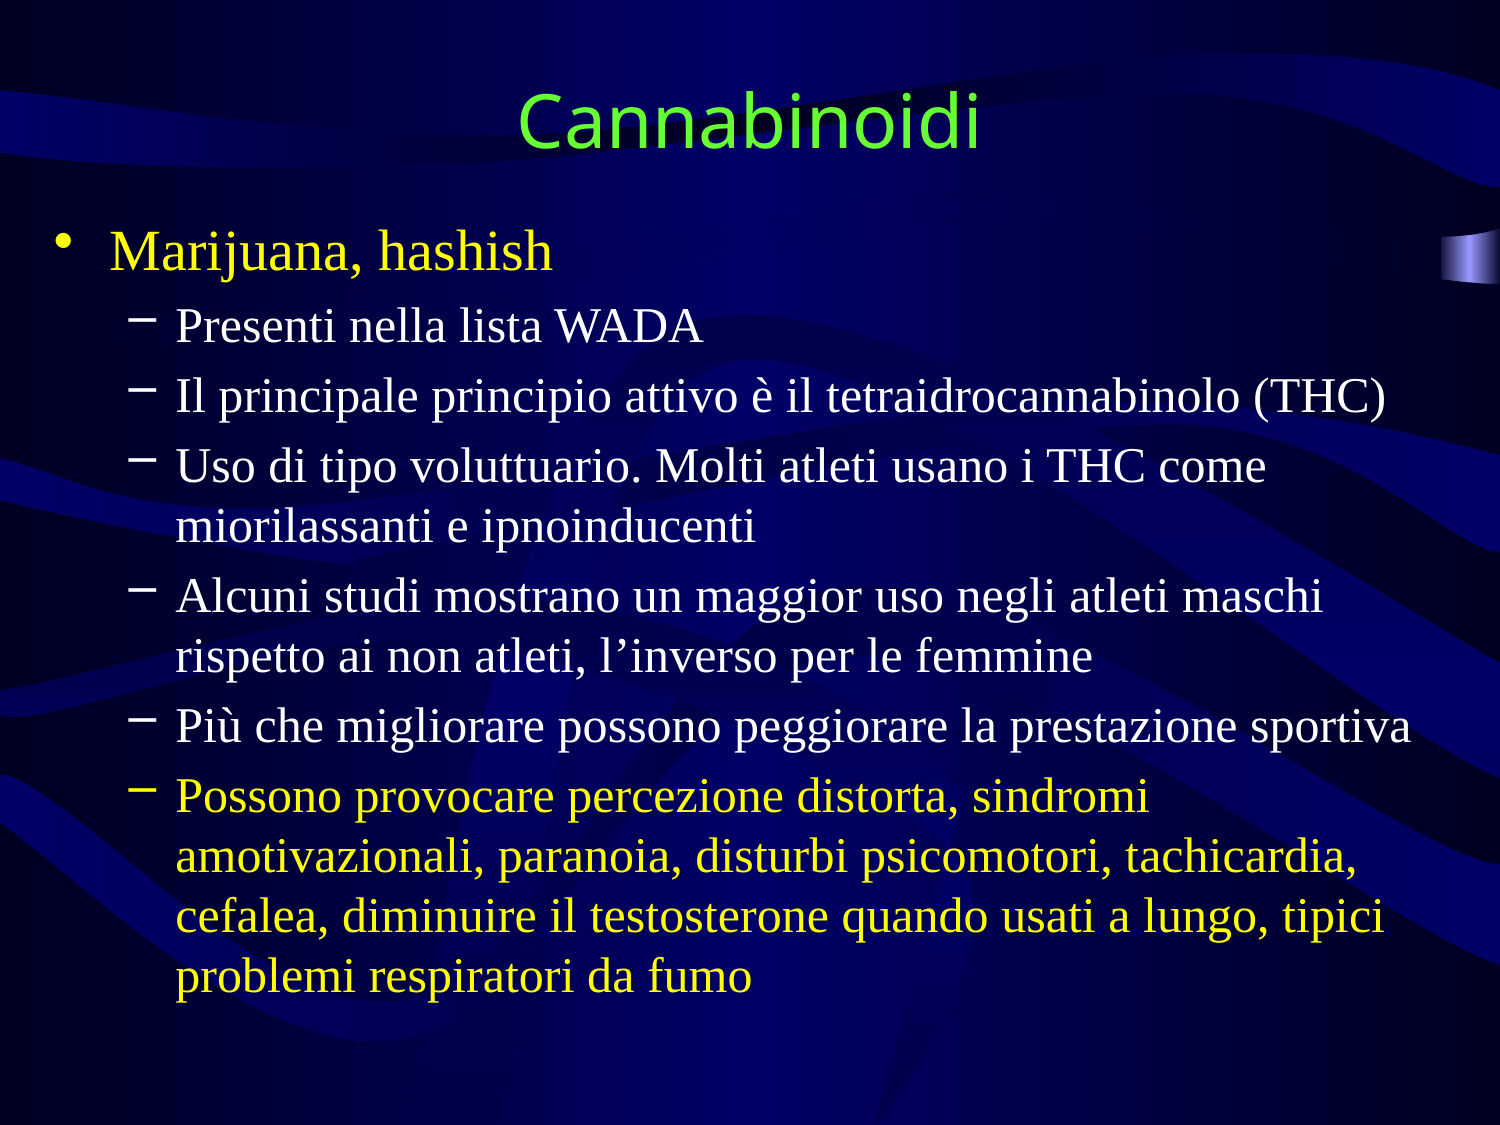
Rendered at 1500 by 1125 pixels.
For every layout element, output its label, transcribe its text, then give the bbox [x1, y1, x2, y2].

list Marijuana, hashish Presenti nella lista WADA Il principale principio attivo è il tetraidrocannabinolo (THC) Uso di tipo voluttuario. Molti atleti usano i THC come miorilassanti e ipnoinducenti Alcuni studi mostrano un maggior uso negli atleti maschi rispetto ai non atleti, l’inverso per le femmine Più che migliorare possono peggiorare la prestazione sportiva Possono provocare percezione distorta, sindromi amotivazionali, paranoia, disturbi psicomotori, tachicardia, cefalea, diminuire il testosterone quando usati a lungo, tipici problemi respiratori da fumo [38, 204, 1448, 1125]
title Cannabinoidi [112, 49, 1388, 188]
